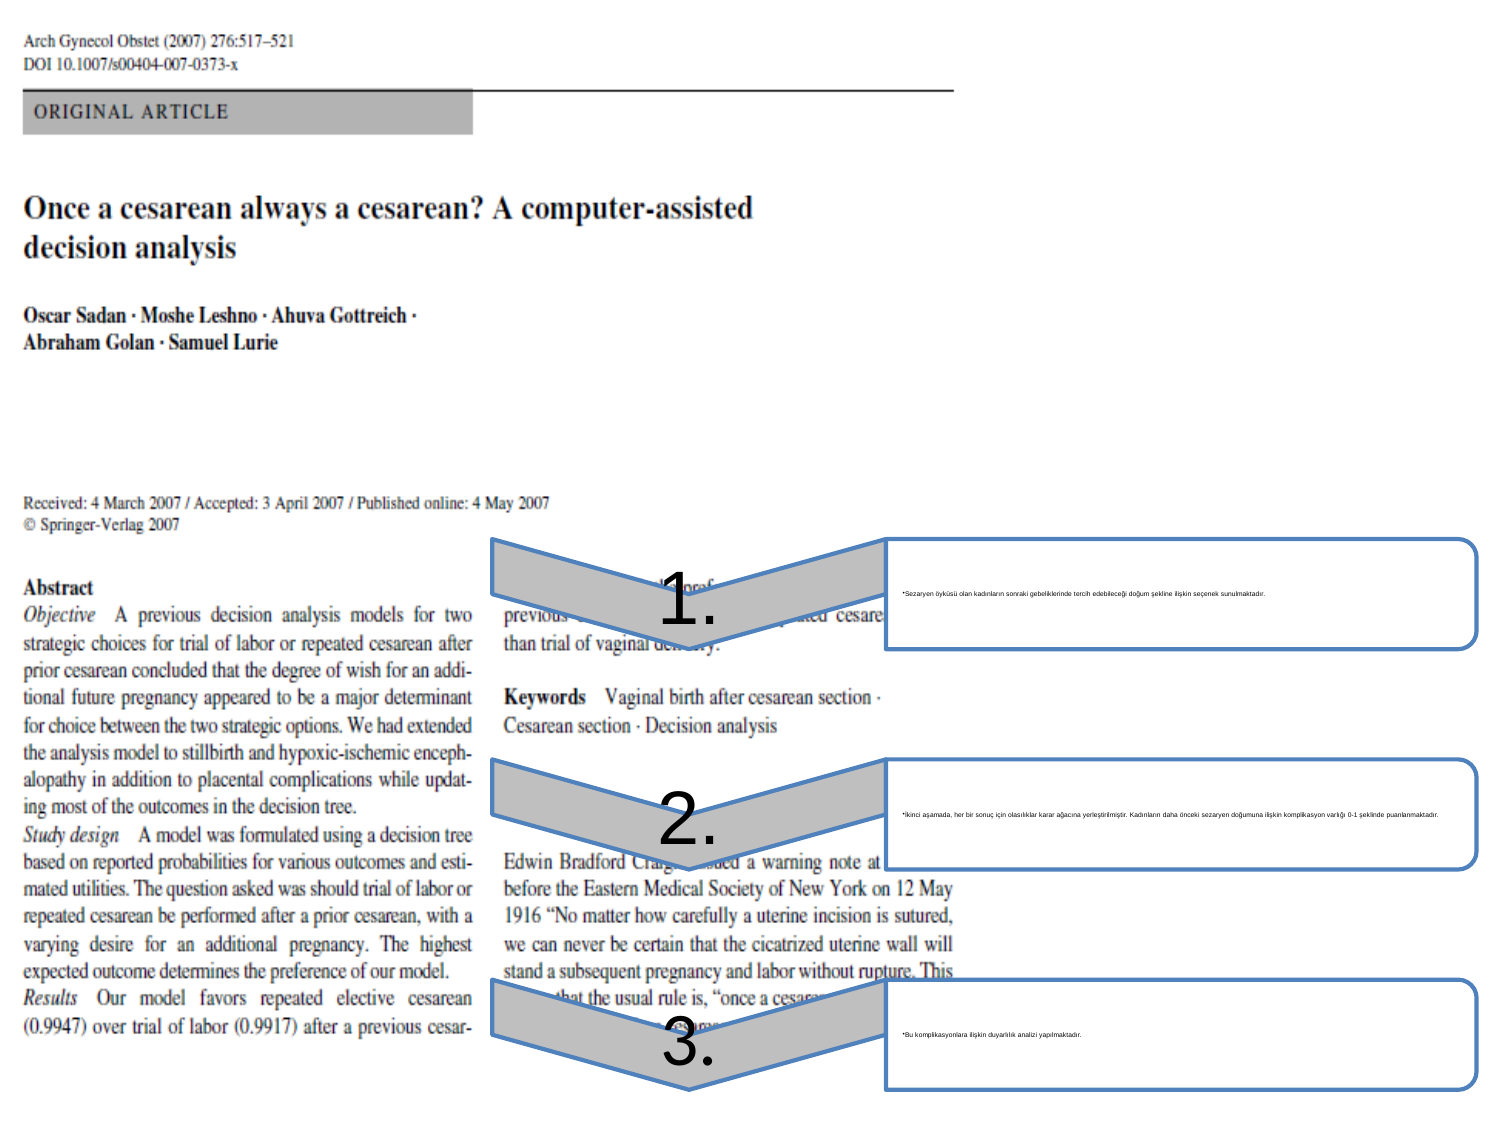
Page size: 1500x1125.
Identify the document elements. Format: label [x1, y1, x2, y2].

text_box [491, 538, 1477, 1091]
list [0, 0, 985, 1044]
